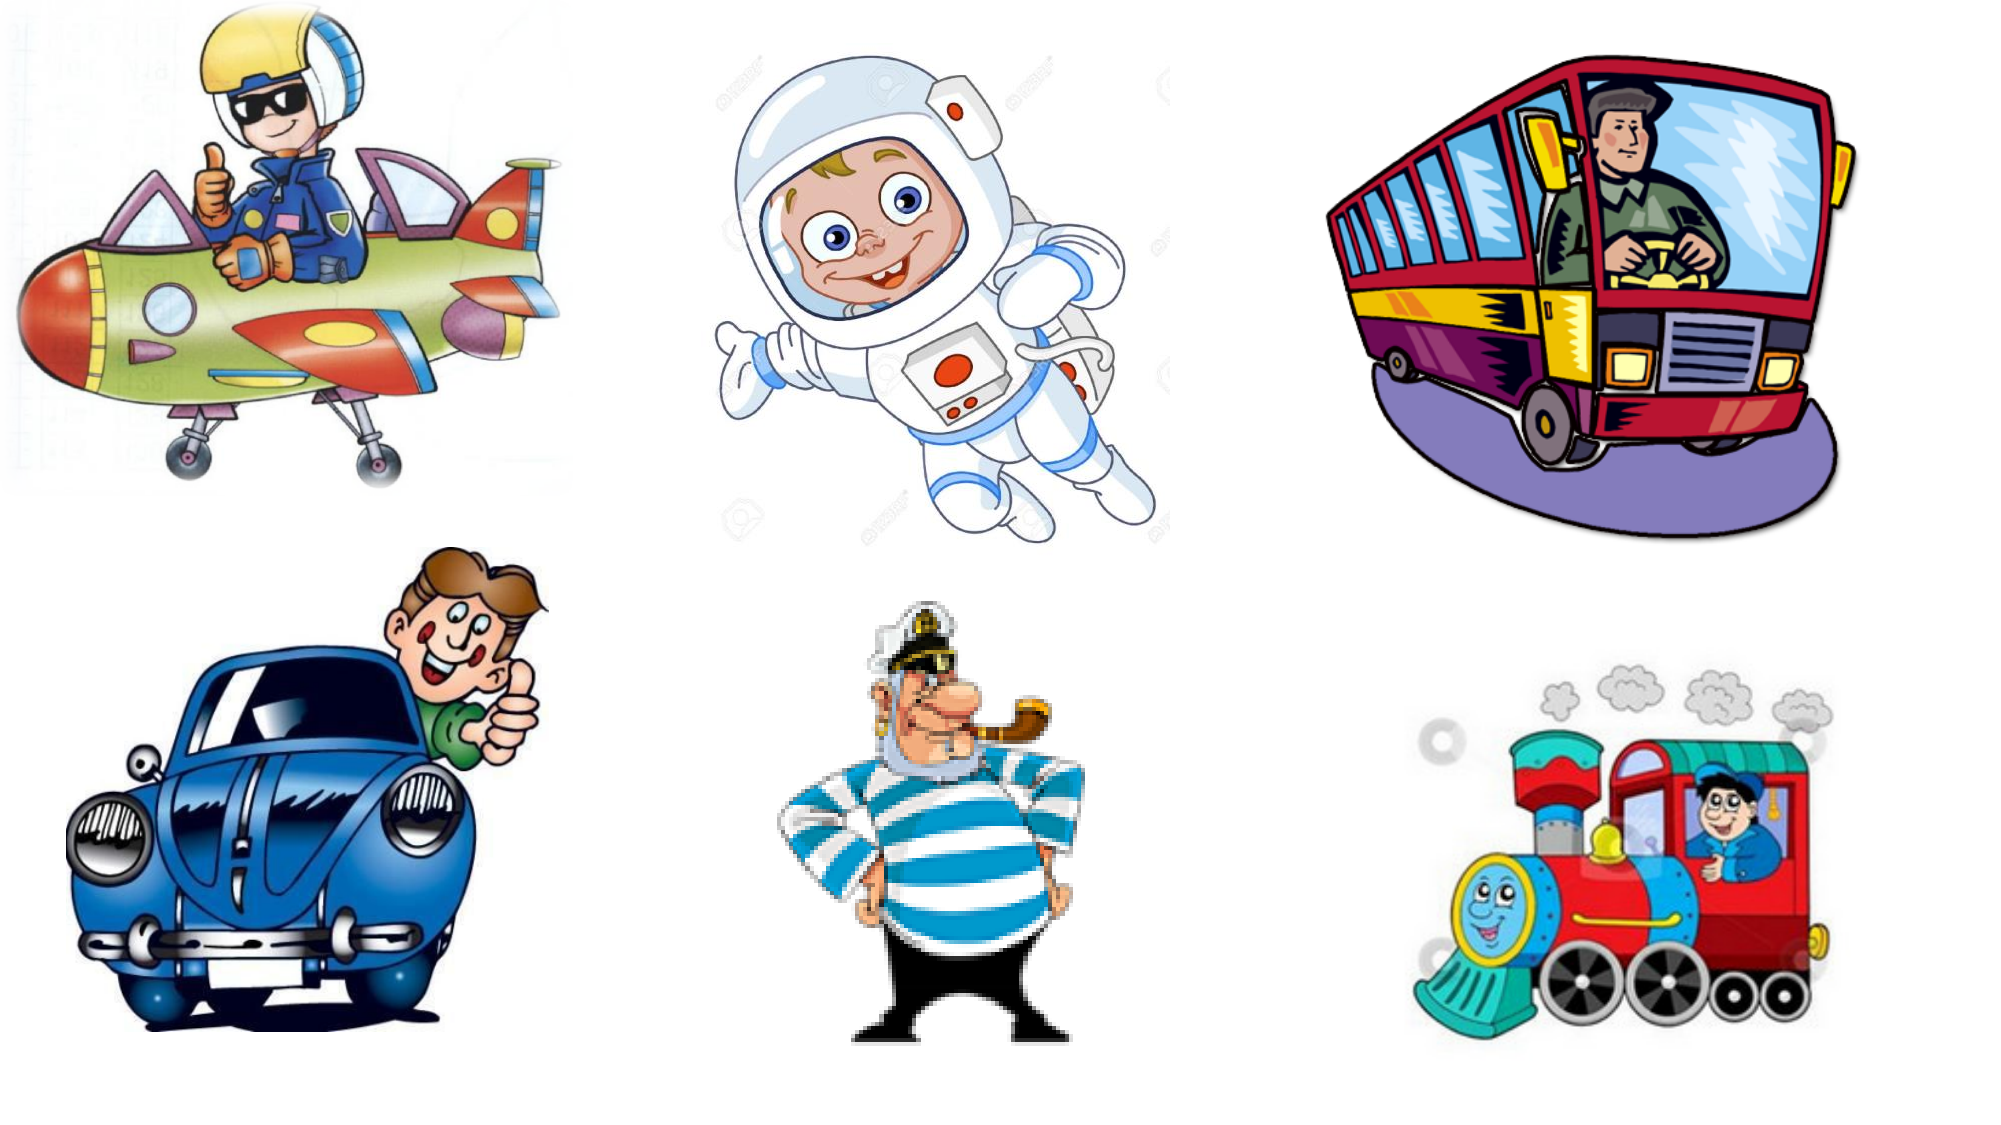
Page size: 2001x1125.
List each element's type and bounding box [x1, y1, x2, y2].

picture [66, 547, 549, 1032]
picture [1374, 601, 1870, 1096]
picture [701, 43, 1170, 556]
picture [1322, 51, 1870, 548]
picture [0, 0, 573, 497]
picture [773, 601, 1098, 1051]
